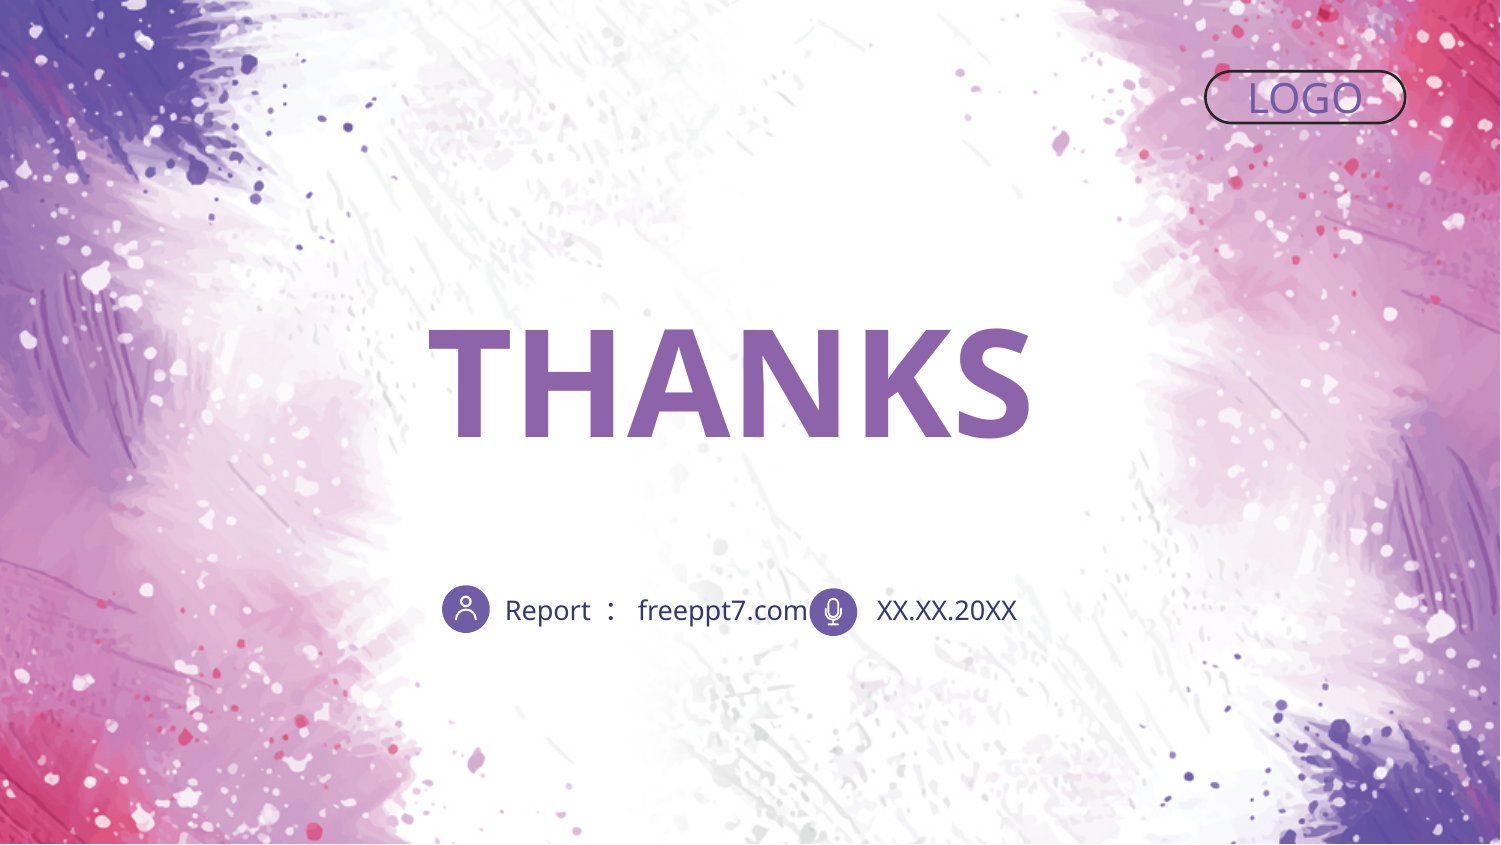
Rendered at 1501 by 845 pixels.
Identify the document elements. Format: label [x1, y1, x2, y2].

text_box [442, 585, 1037, 636]
picture [0, 0, 1500, 844]
